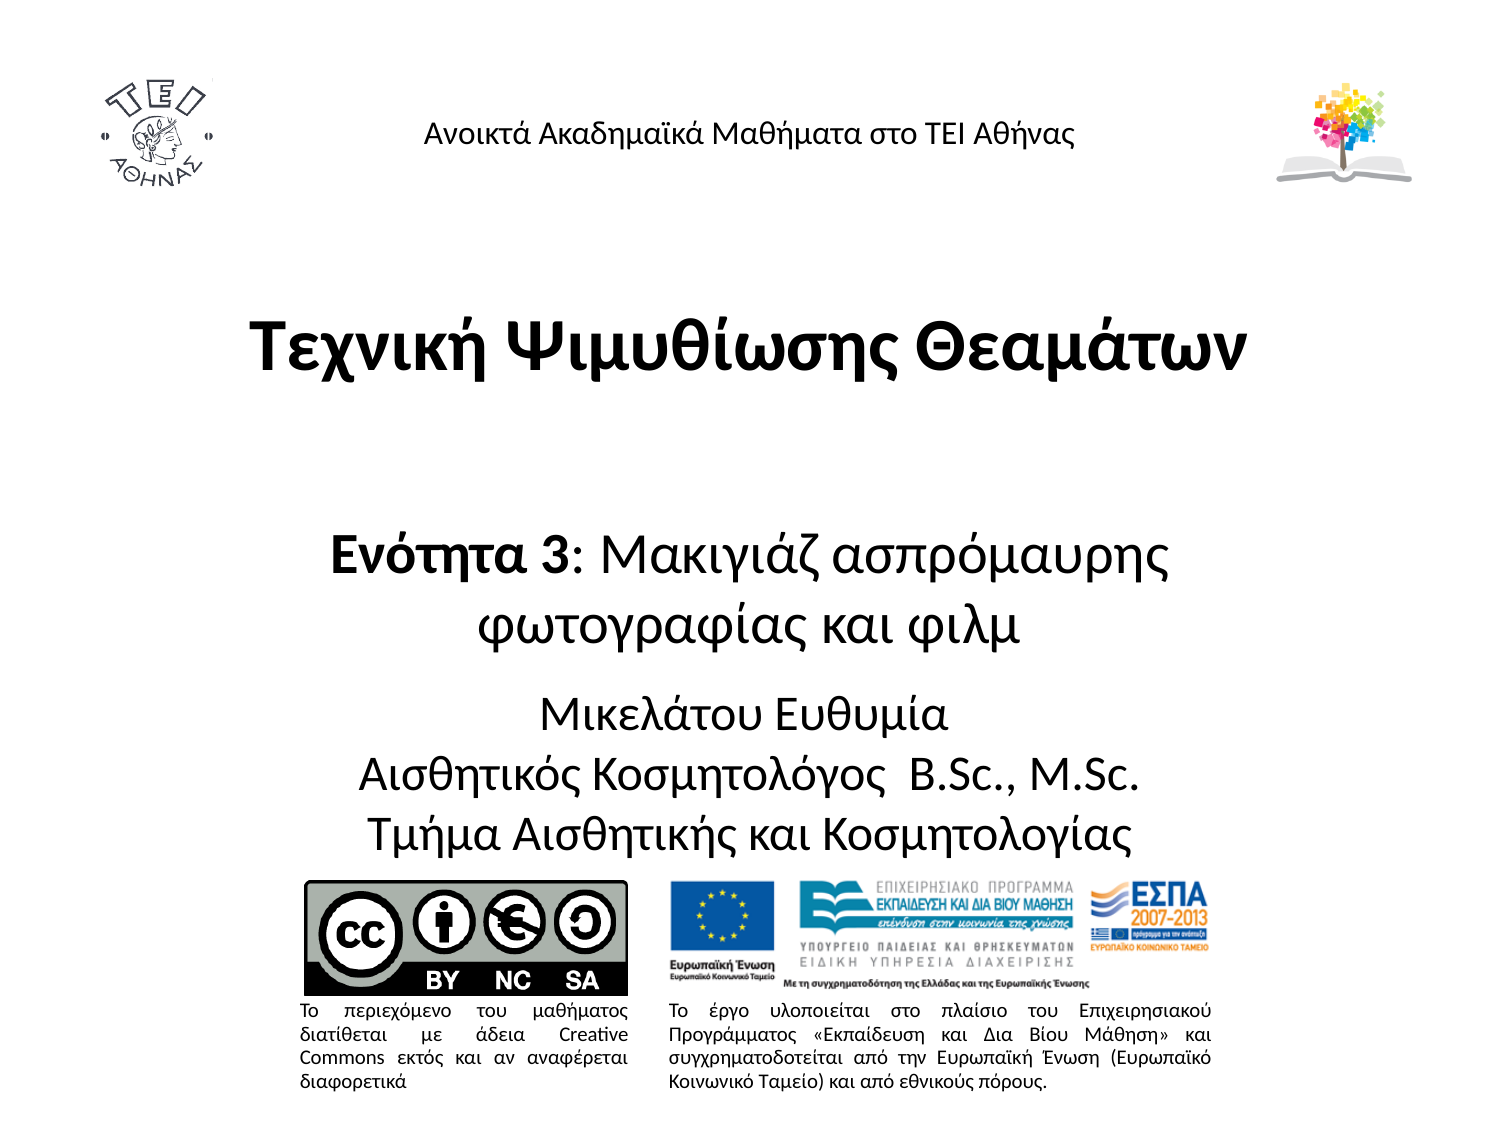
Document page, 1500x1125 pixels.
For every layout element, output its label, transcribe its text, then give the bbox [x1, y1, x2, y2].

title Τεχνική Ψιμυθίωσης Θεαμάτων [112, 219, 1388, 461]
picture [303, 880, 628, 996]
table_header Το έργο υλοποιείται στο πλαίσιο του Επιχειρησιακού Προγράμματος «Εκπαίδευση και Δια Βίου Μάθηση» και συγχρηματοδοτείται από την Ευρωπαϊκή Ένωση (Ευρωπαϊκό Κοινωνικό Ταμείο) και από εθνικούς πόρους. [640, 999, 1223, 1125]
picture [663, 880, 1213, 999]
picture [100, 77, 213, 193]
text_box Ανοικτά Ακαδημαϊκά Μαθήματα στο ΤΕΙ Αθήνας [217, 103, 1268, 159]
subtitle Ενότητα 3: Μακιγιάζ ασπρόμαυρης φωτογραφίας και φιλμ Μικελάτου Ευθυμία Αισθητικός Κοσμητολόγος B.Sc., M.Sc. Τμήμα Αισθητικής και Κοσμητολογίας [224, 507, 1275, 796]
table_header Το περιεχόμενο του μαθήματος διατίθεται με άδεια Creative Commons εκτός και αν αναφέρεται διαφορετικά [289, 999, 640, 1125]
picture [1273, 77, 1414, 185]
